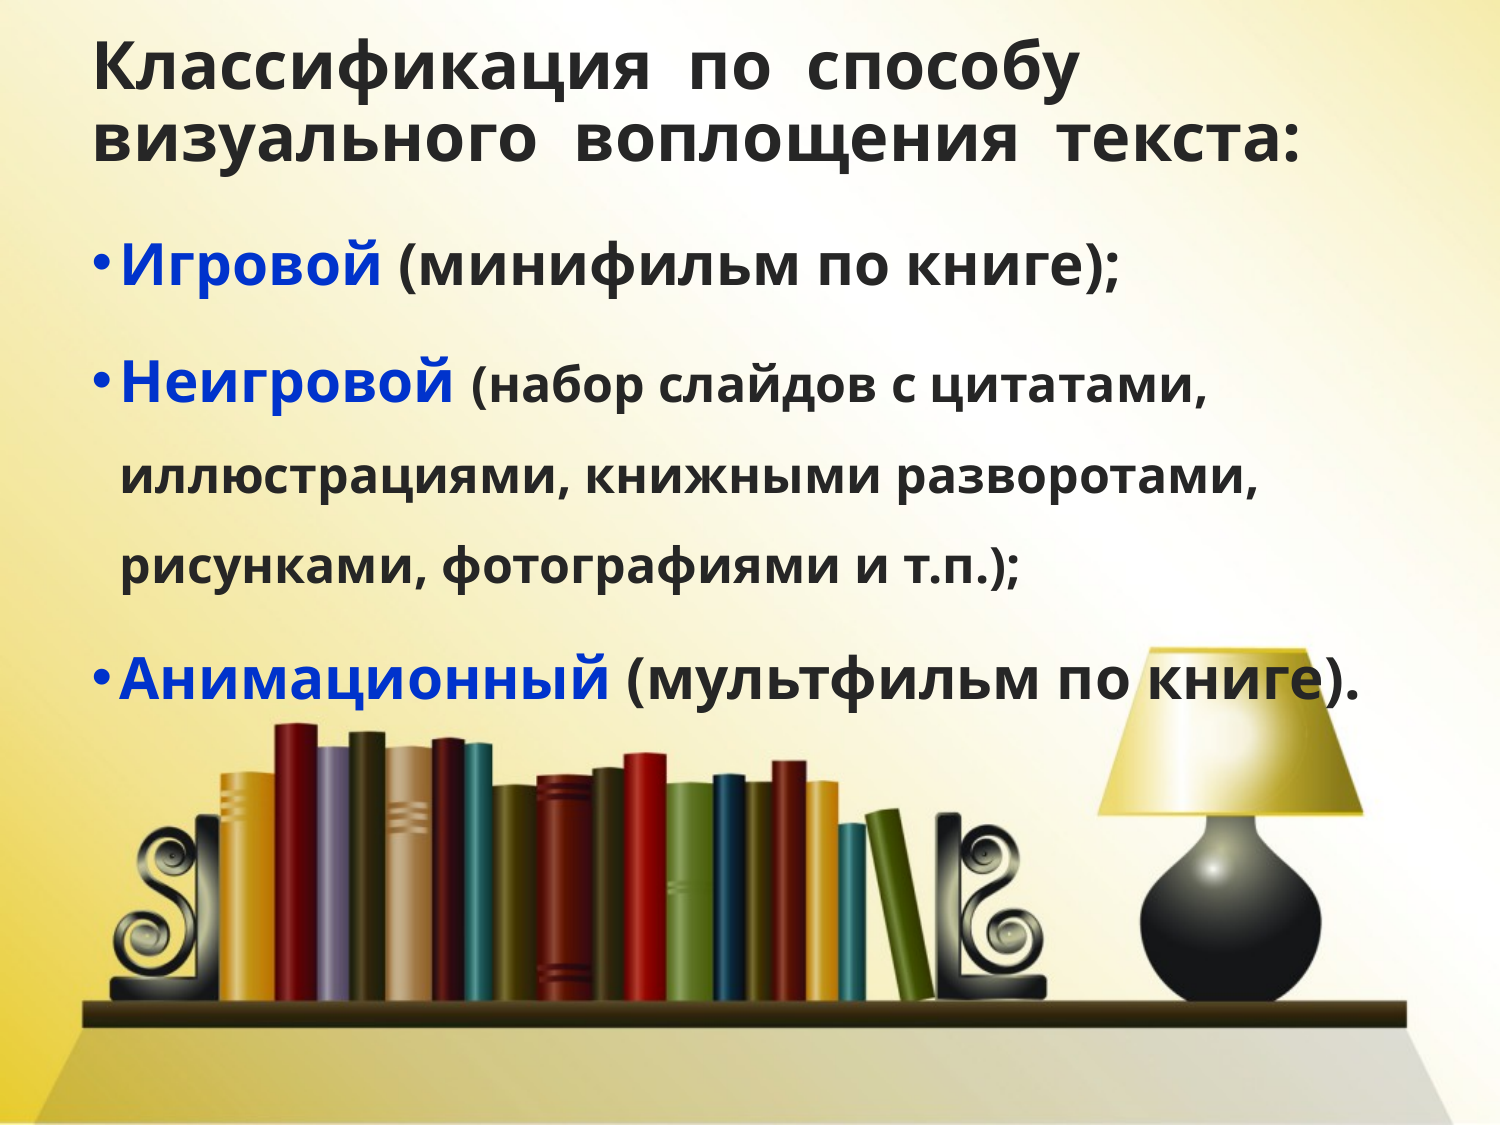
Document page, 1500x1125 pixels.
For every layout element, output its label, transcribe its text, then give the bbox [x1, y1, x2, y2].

title Классификация по способу визуального воплощения текста: [76, 0, 1500, 209]
list Игровой (минифильм по книге); Неигровой (набор слайдов с цитатами, иллюстрациями, книжными разворотами, рисунками, фотографиями и т.п.); Анимационный (мультфильм по книге). [76, 184, 1447, 1012]
picture [0, 0, 1500, 1125]
